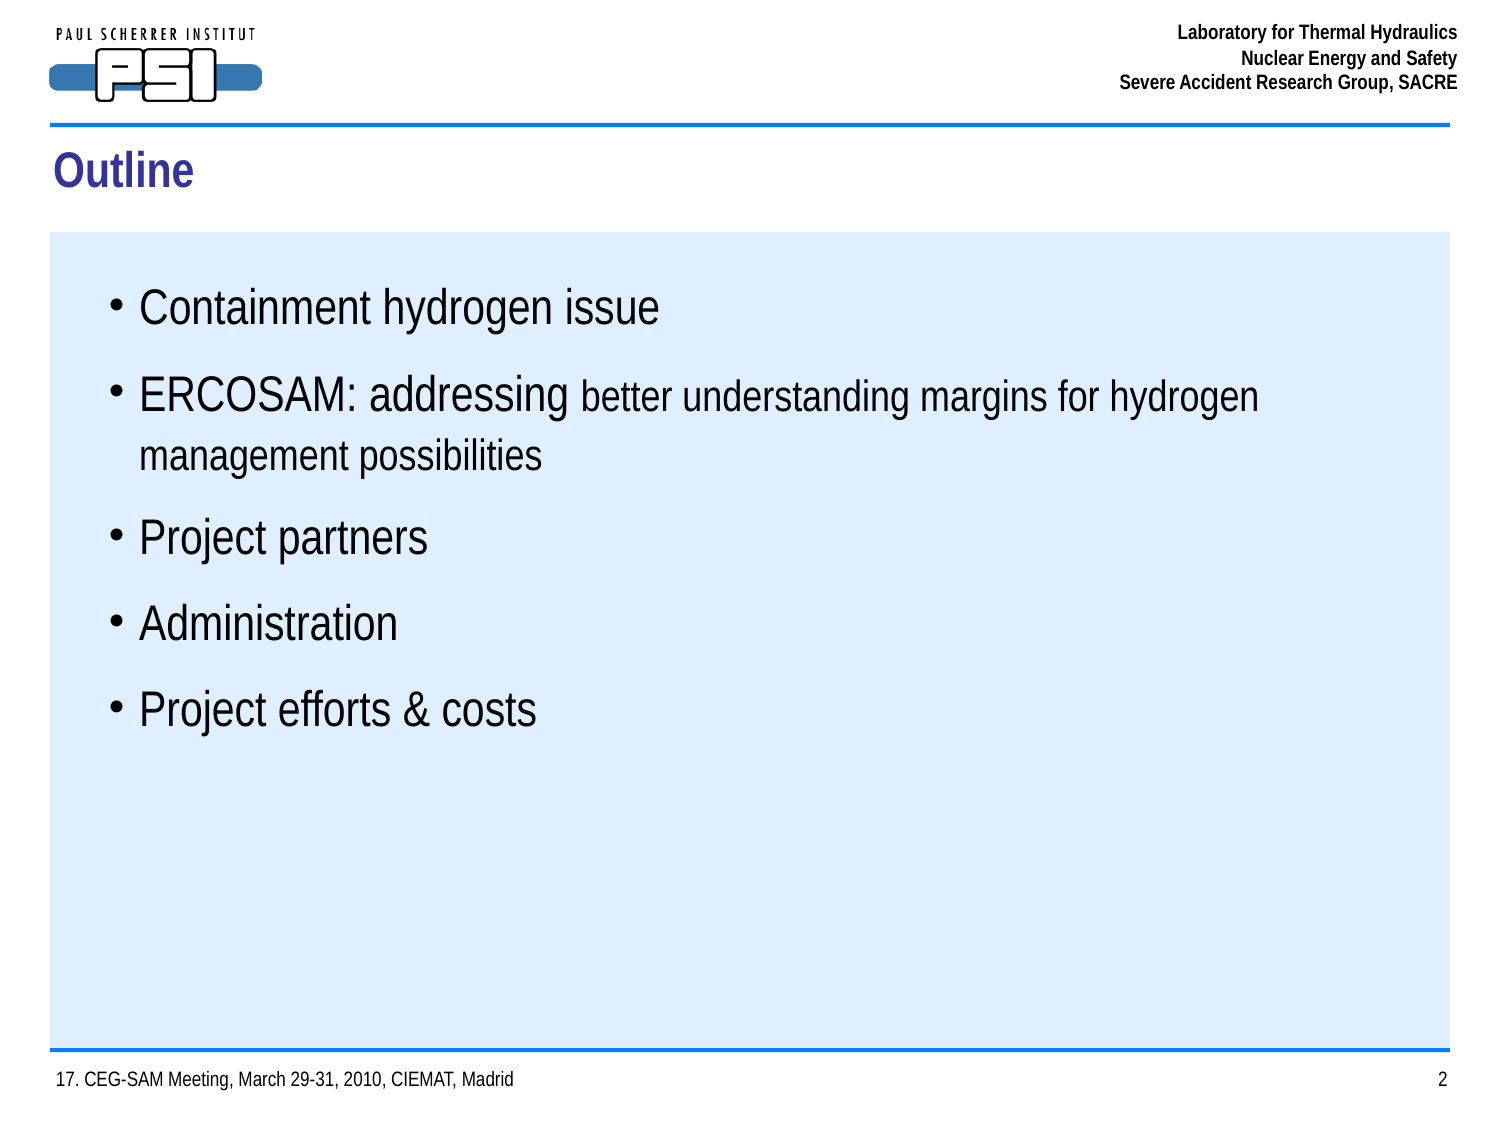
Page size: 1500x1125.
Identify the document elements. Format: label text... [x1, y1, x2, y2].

title Outline [53, 137, 1332, 225]
picture [37, 12, 275, 113]
list Containment hydrogen issue ERCOSAM: addressing better understanding margins for hydrogen management possibilities Project partners Administration Project efforts & costs [50, 231, 1450, 1048]
